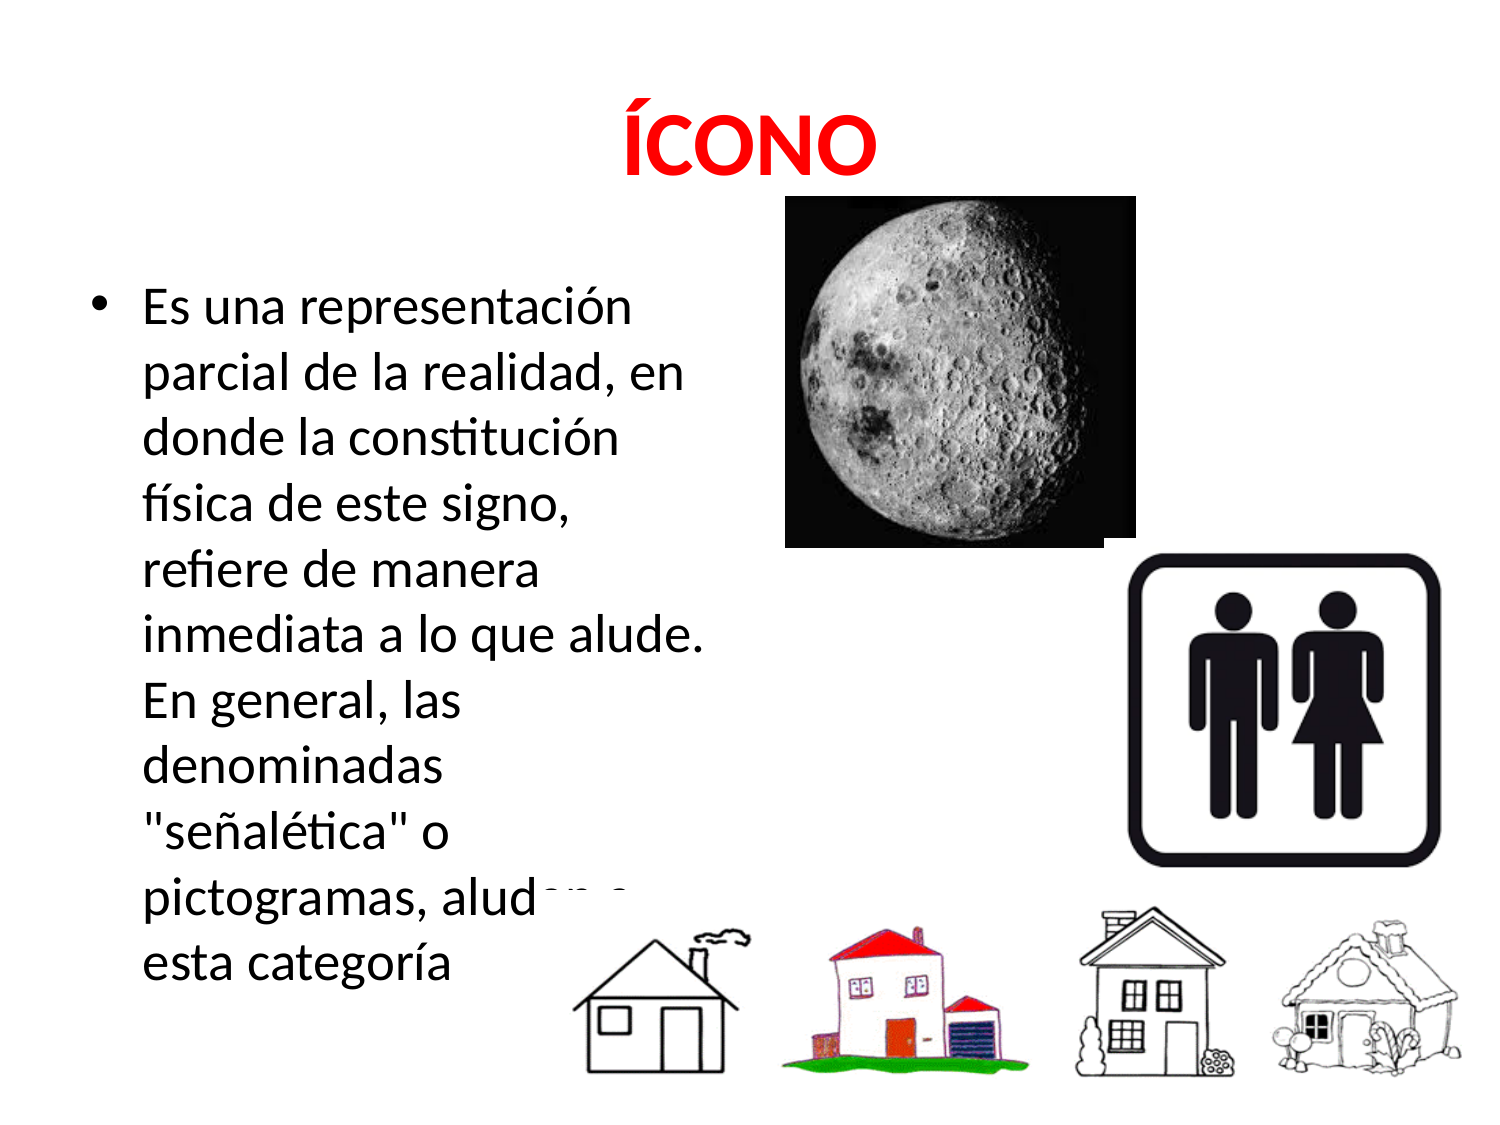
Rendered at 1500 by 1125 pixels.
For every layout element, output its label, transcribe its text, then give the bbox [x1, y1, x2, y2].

picture [537, 538, 1500, 1107]
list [785, 196, 1136, 549]
title ÍCONO [75, 45, 1425, 233]
list Es una representación parcial de la realidad, en donde la constitución física de este signo, refiere de manera inmediata a lo que alude. En general, las denominadas "señalética" o pictogramas, aluden a esta categoría [75, 262, 738, 1005]
